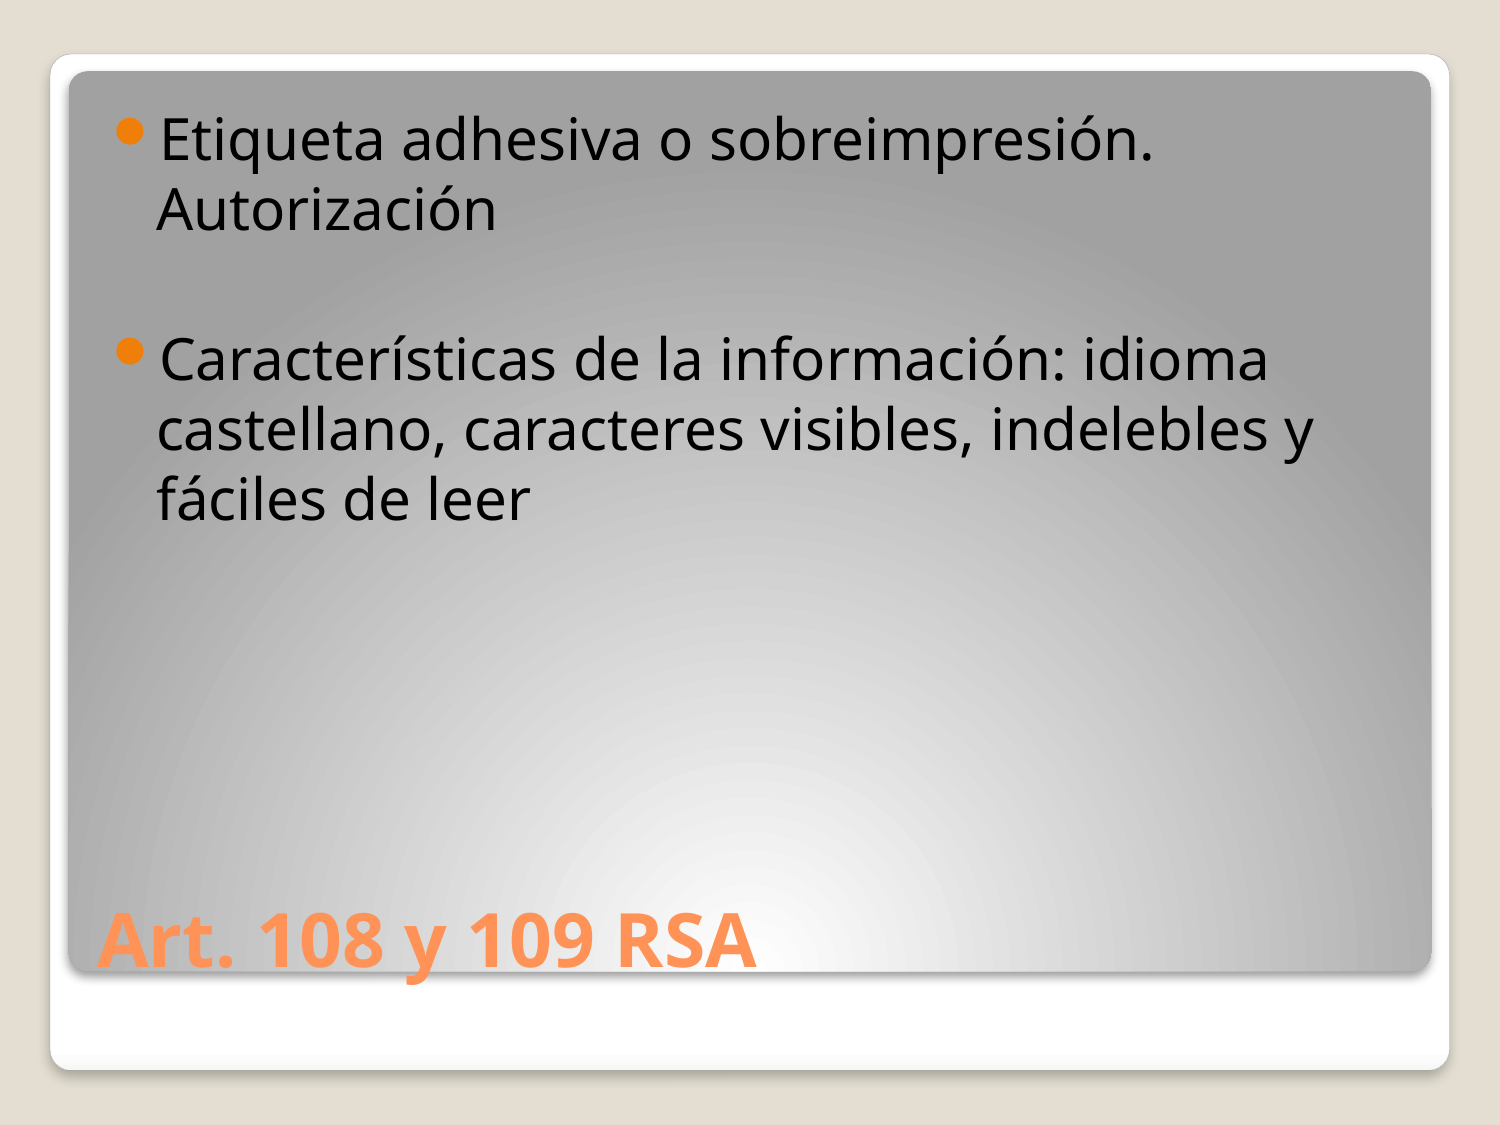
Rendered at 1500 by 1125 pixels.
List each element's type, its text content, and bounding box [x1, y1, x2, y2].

list Etiqueta adhesiva o sobreimpresión. Autorización Características de la información: idioma castellano, caracteres visibles, indelebles y fáciles de leer [82, 86, 1425, 774]
title Art. 108 y 109 RSA [82, 817, 1425, 990]
